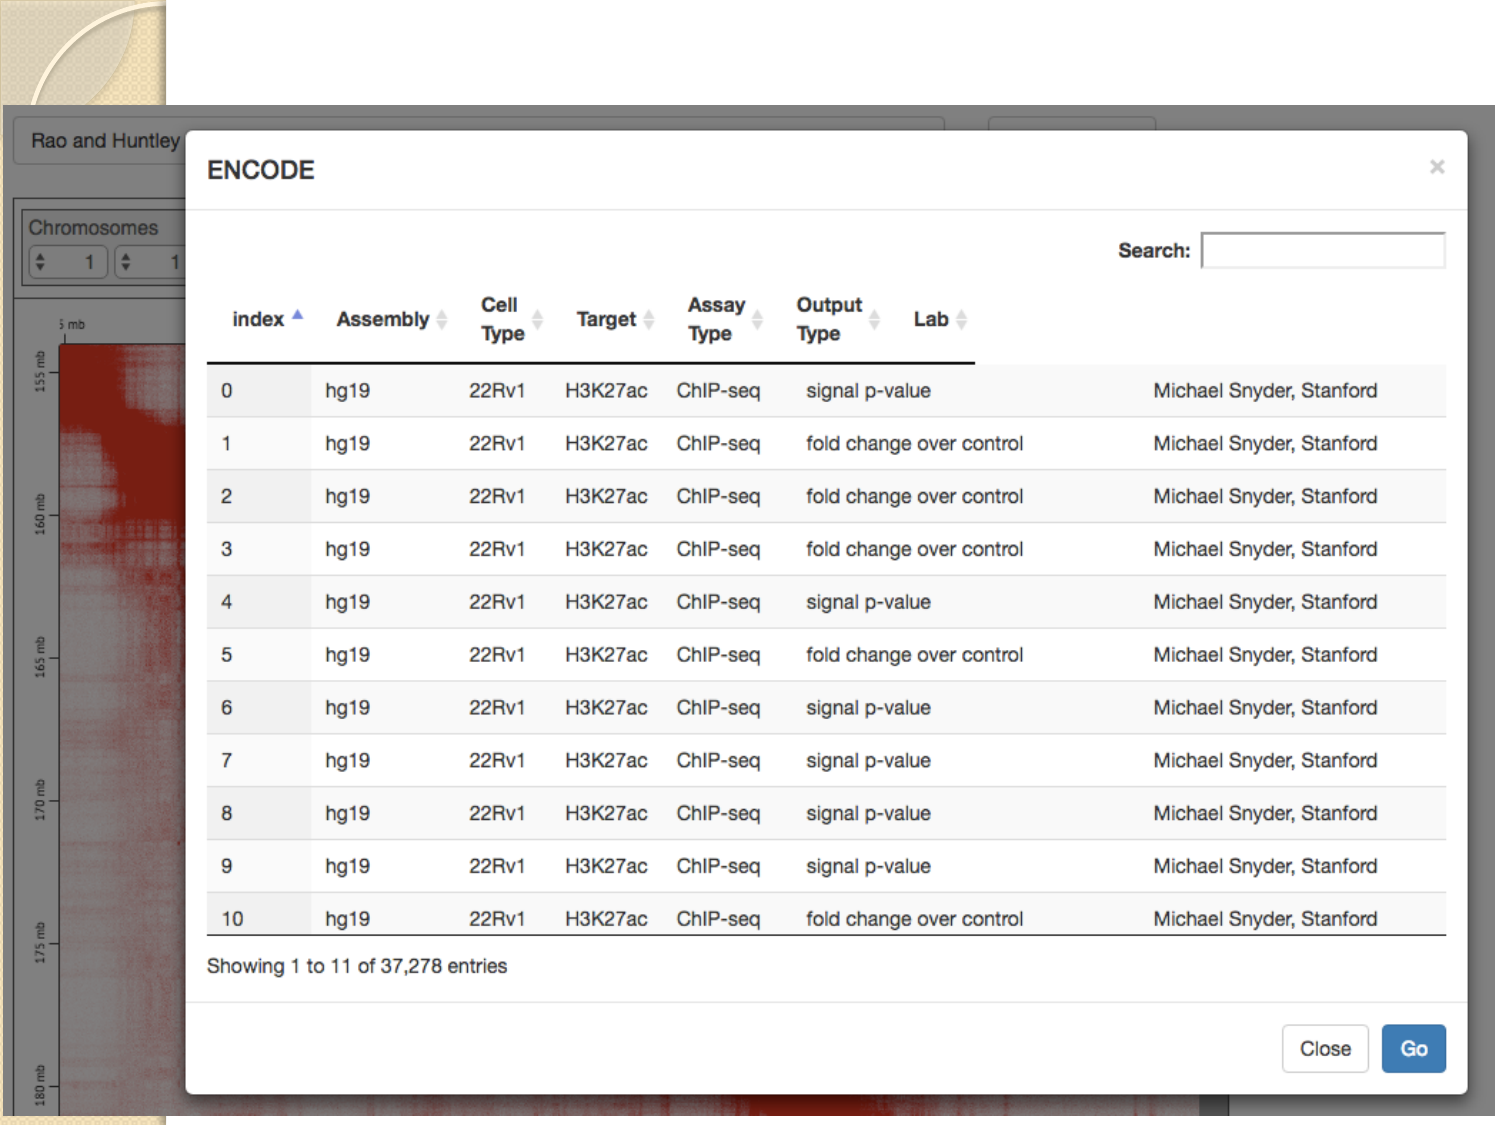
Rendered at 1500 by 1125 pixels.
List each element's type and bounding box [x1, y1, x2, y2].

picture [3, 105, 1495, 1117]
